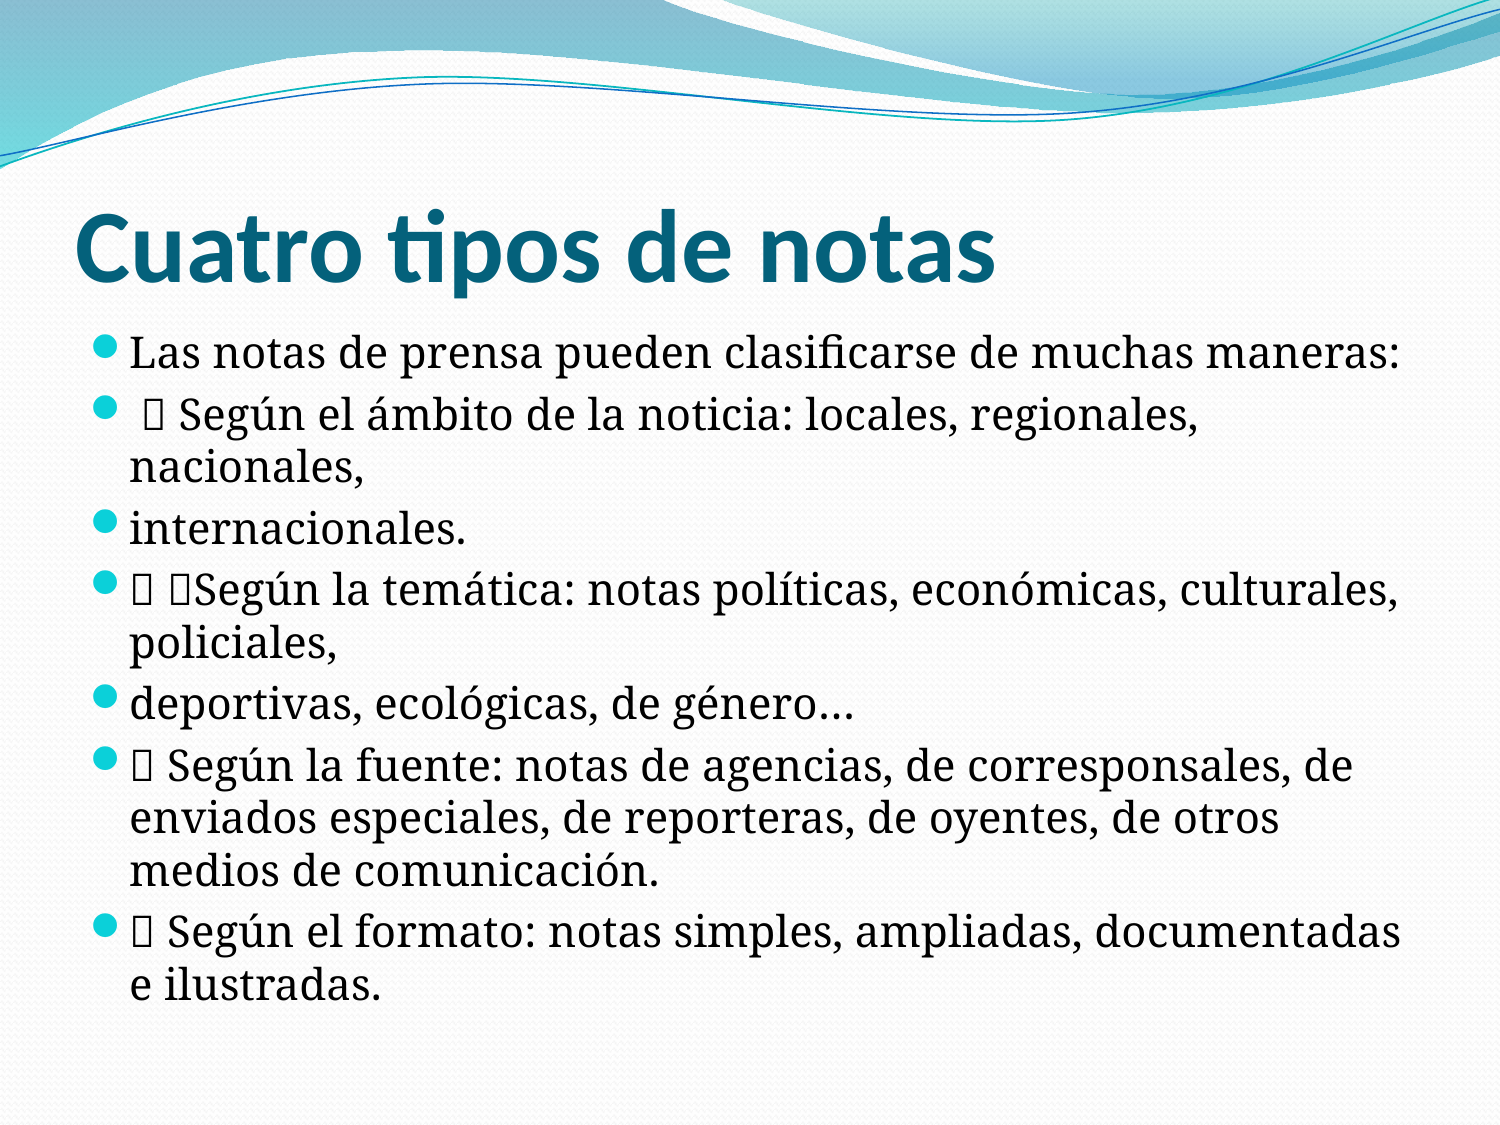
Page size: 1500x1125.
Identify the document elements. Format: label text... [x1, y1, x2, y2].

list Las notas de prensa pueden clasificarse de muchas maneras:  Según el ámbito de la noticia: locales, regionales, nacionales, internacionales.  Según la temática: notas políticas, económicas, culturales, policiales, deportivas, ecológicas, de género…  Según la fuente: notas de agencias, de corresponsales, de enviados especiales, de reporteras, de oyentes, de otros medios de comunicación.  Según el formato: notas simples, ampliadas, documentadas e ilustradas. [75, 317, 1425, 1038]
title Cuatro tipos de notas [75, 115, 1425, 303]
